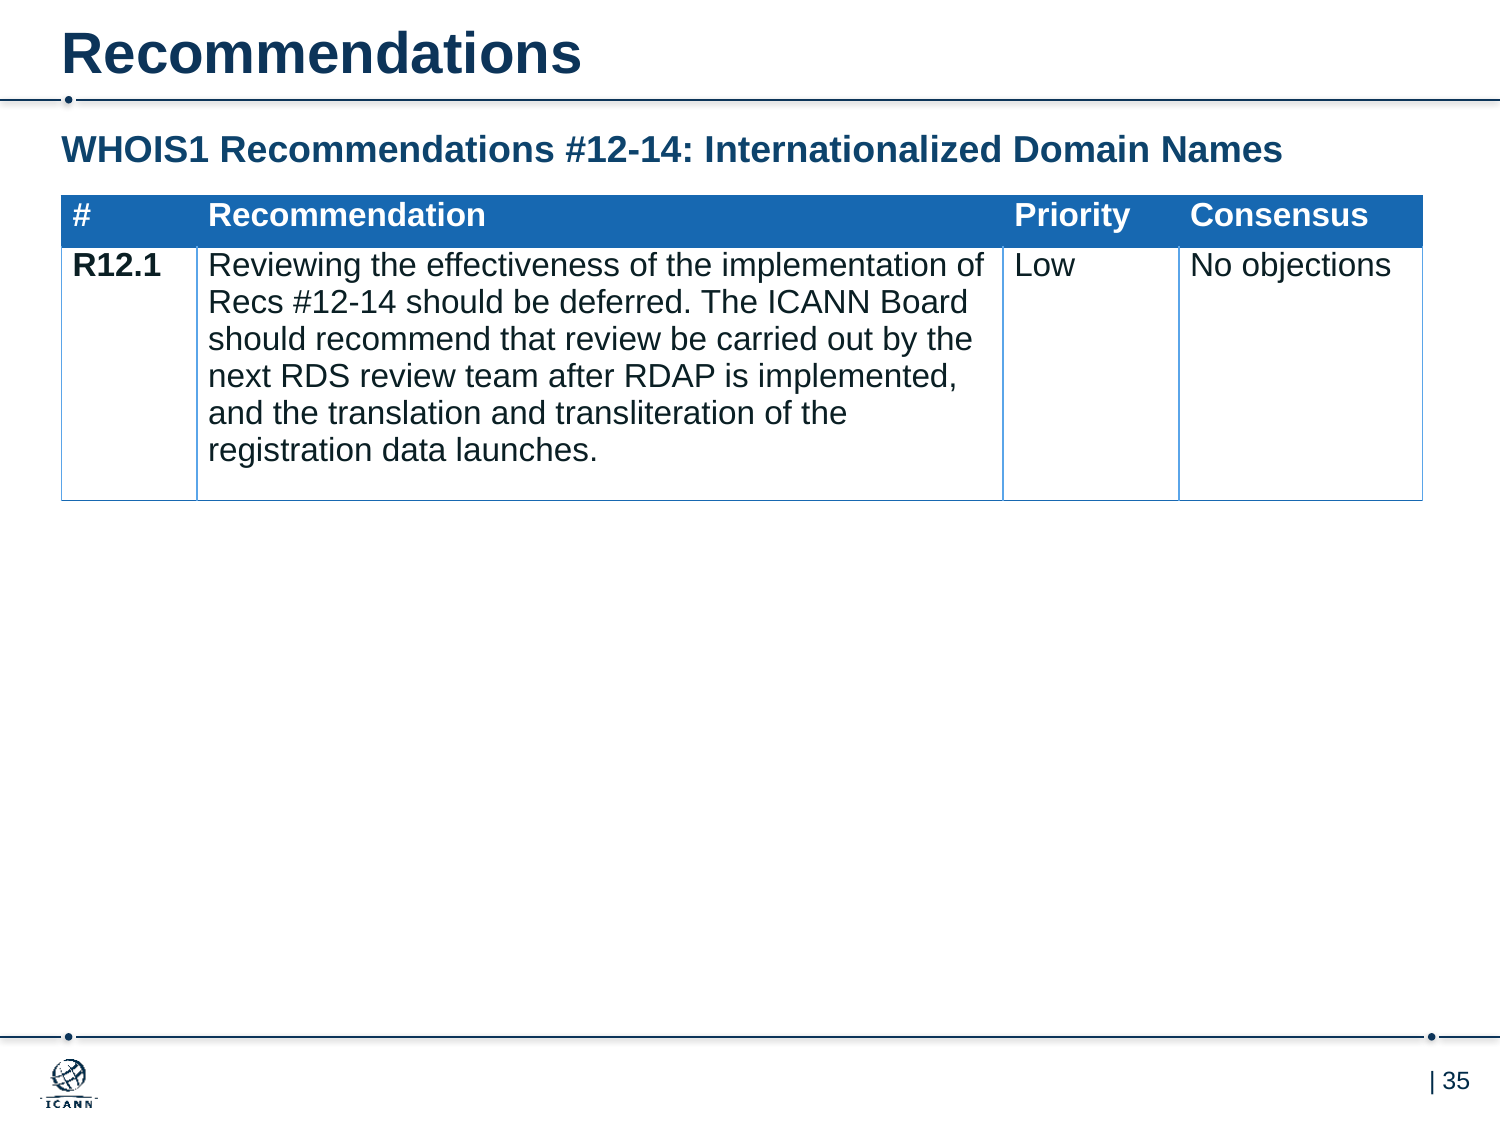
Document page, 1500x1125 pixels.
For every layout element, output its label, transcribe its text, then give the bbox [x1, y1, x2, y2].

table_cell No objections [1180, 248, 1422, 500]
table_header Consensus [1179, 197, 1422, 246]
title Recommendations [61, 7, 1376, 82]
table_cell Low [1004, 248, 1178, 500]
picture [38, 1059, 100, 1108]
table_header Priority [1003, 197, 1179, 246]
table_cell Reviewing the effectiveness of the implementation of Recs #12-14 should be deferred. The ICANN Board should recommend that review be carried out by the next RDS review team after RDAP is implemented, and the translation and transliteration of the registration data launches. [198, 248, 1002, 500]
table_header Recommendation [197, 197, 1003, 246]
table_cell R12.1 [62, 248, 196, 500]
table_header # [62, 197, 197, 246]
text_box WHOIS1 Recommendations #12-14: Internationalized Domain Names [61, 125, 1477, 306]
